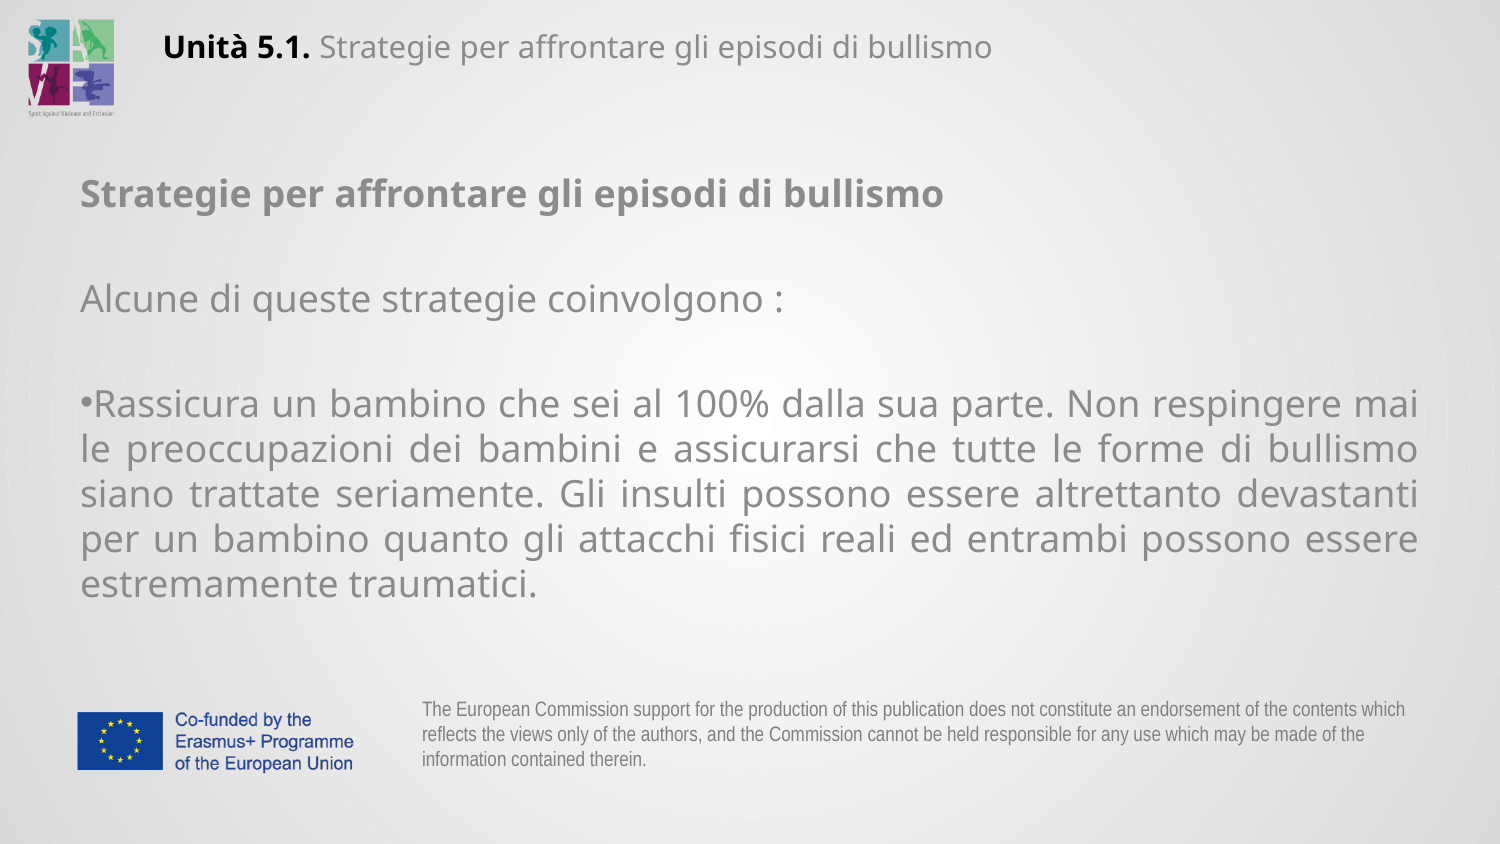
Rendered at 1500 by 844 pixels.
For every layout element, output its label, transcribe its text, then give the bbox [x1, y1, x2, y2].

picture [0, 0, 142, 142]
picture [61, 695, 375, 786]
text_box Strategie per affrontare gli episodi di bullismo Alcune di queste strategie coinvolgono : Rassicura un bambino che sei al 100% dalla sua parte. Non respingere mai le preoccupazioni dei bambini e assicurarsi che tutte le forme di bullismo siano trattate seriamente. Gli insulti possono essere altrettanto devastanti per un bambino quanto gli attacchi fisici reali ed entrambi possono essere estremamente traumatici. [64, 161, 1436, 682]
text_box The European Commission support for the production of this publication does not constitute an endorsement of the contents which reflects the views only of the authors, and the Commission cannot be held responsi­ble for any use which may be made of the information contained therein. [407, 688, 1447, 778]
subtitle Unità 5.1. Strategie per affrontare gli episodi di bullismo [147, 20, 1388, 121]
